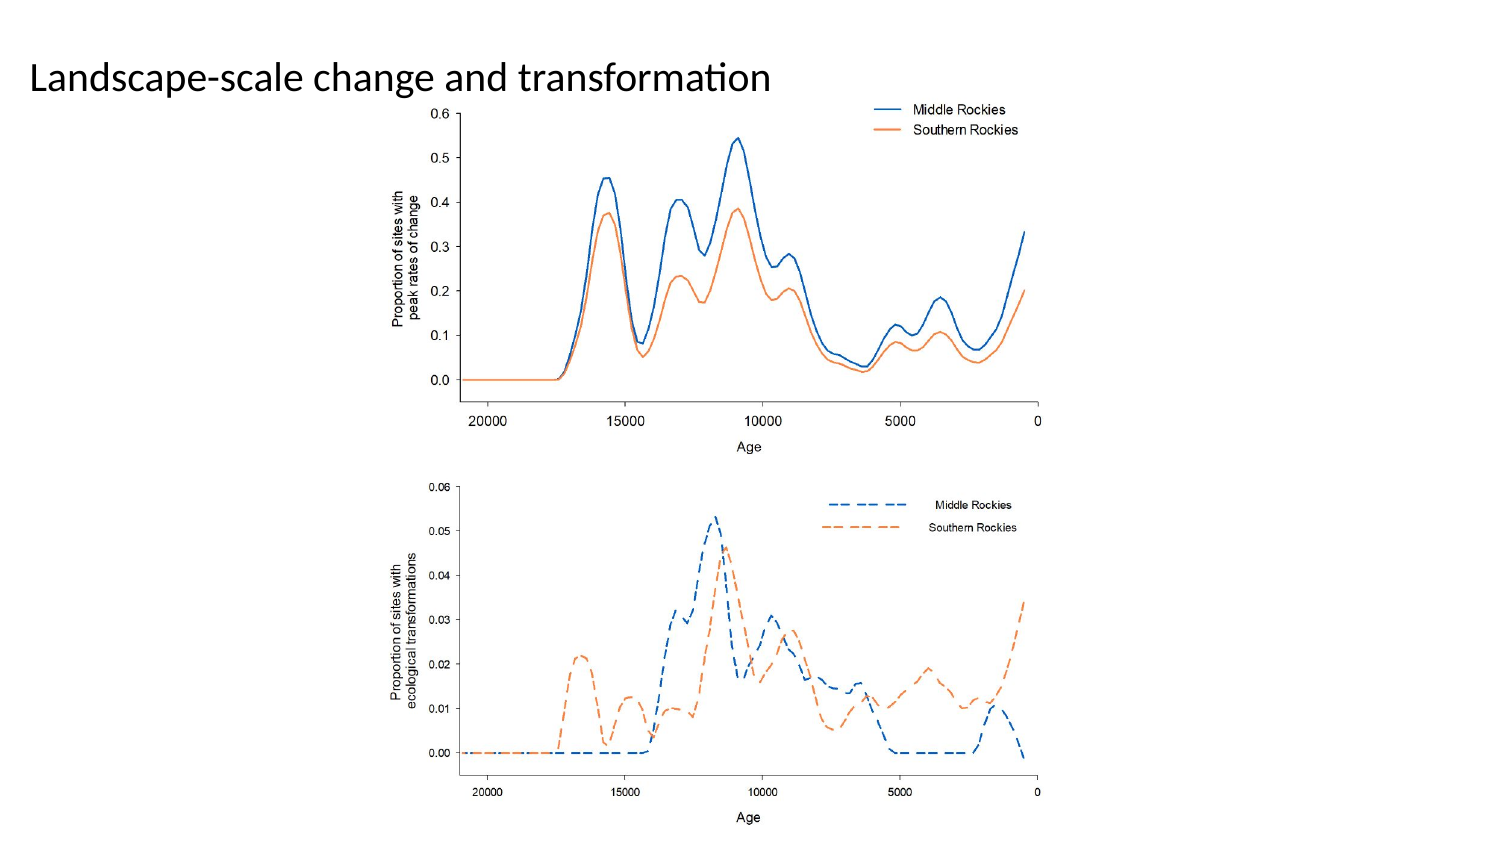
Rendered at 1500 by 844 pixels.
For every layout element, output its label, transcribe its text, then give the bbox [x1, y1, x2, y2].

text_box Landscape-scale change and transformation [14, 42, 1404, 108]
picture [362, 87, 1057, 844]
